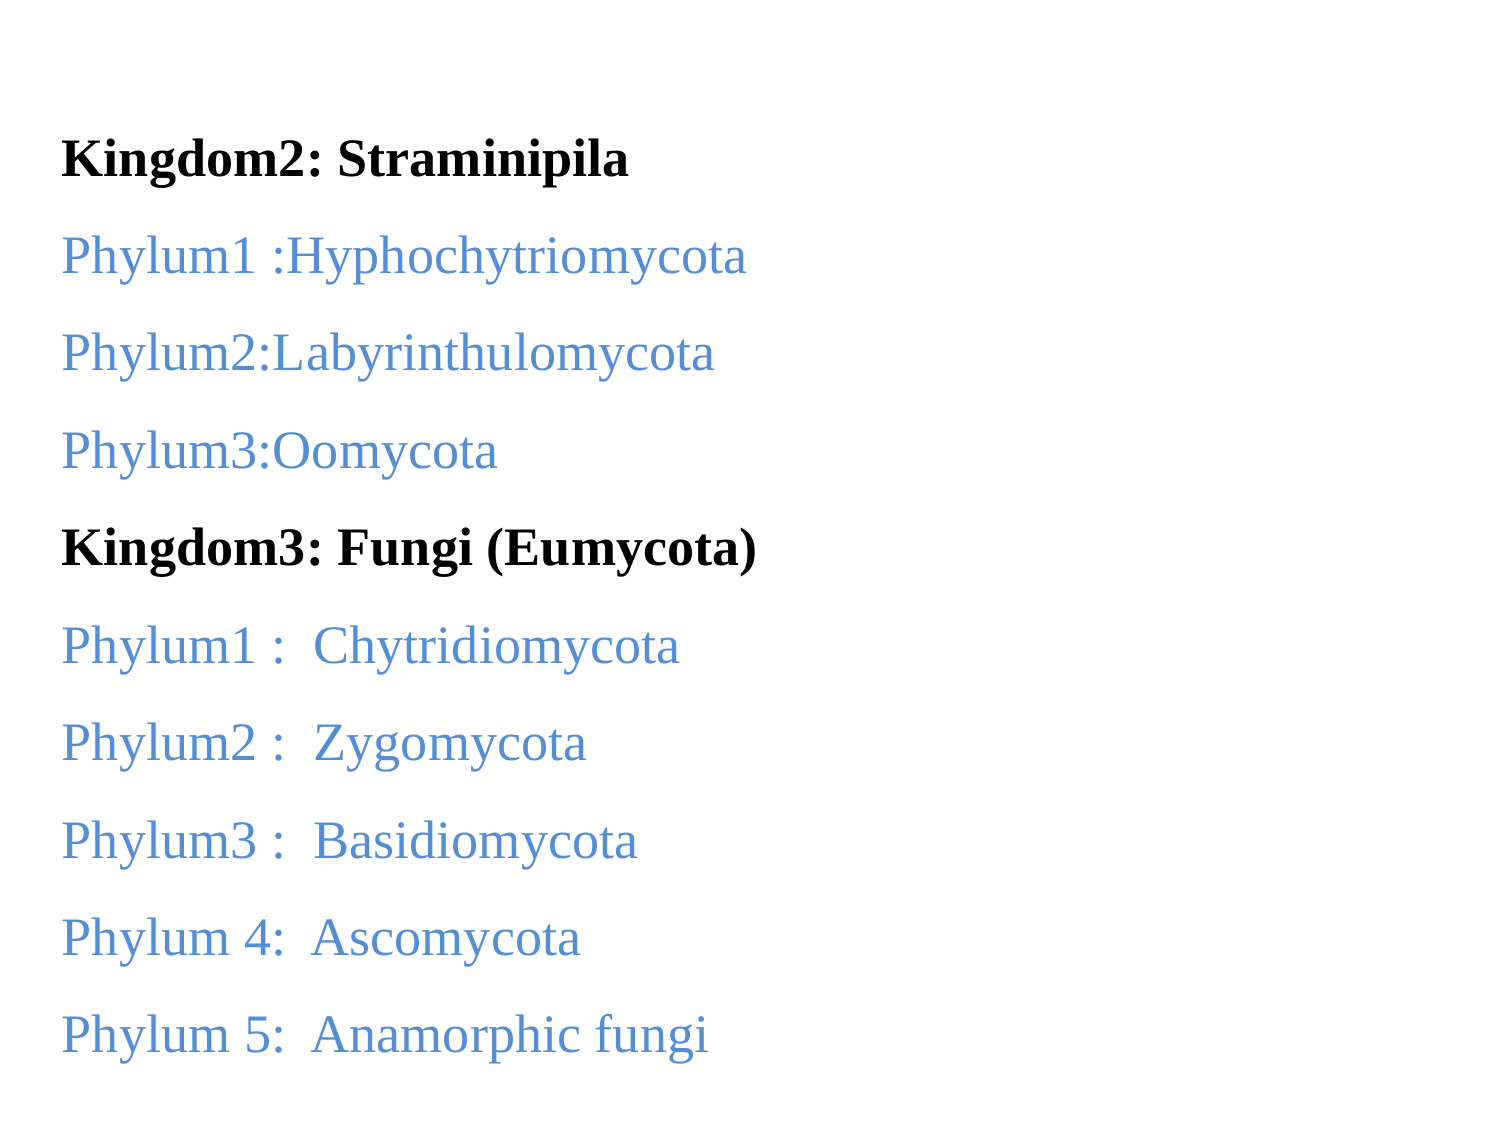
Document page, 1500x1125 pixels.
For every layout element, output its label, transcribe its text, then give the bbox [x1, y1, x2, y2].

text_box Kingdom2: Straminipila Phylum1 :Hyphochytriomycota Phylum2:Labyrinthulomycota Phylum3:Oomycota Kingdom3: Fungi (Eumycota) Phylum1 : Chytridiomycota Phylum2 : Zygomycota Phylum3 : Basidiomycota Phylum 4: Ascomycota Phylum 5: Anamorphic fungi [46, 81, 1395, 1072]
